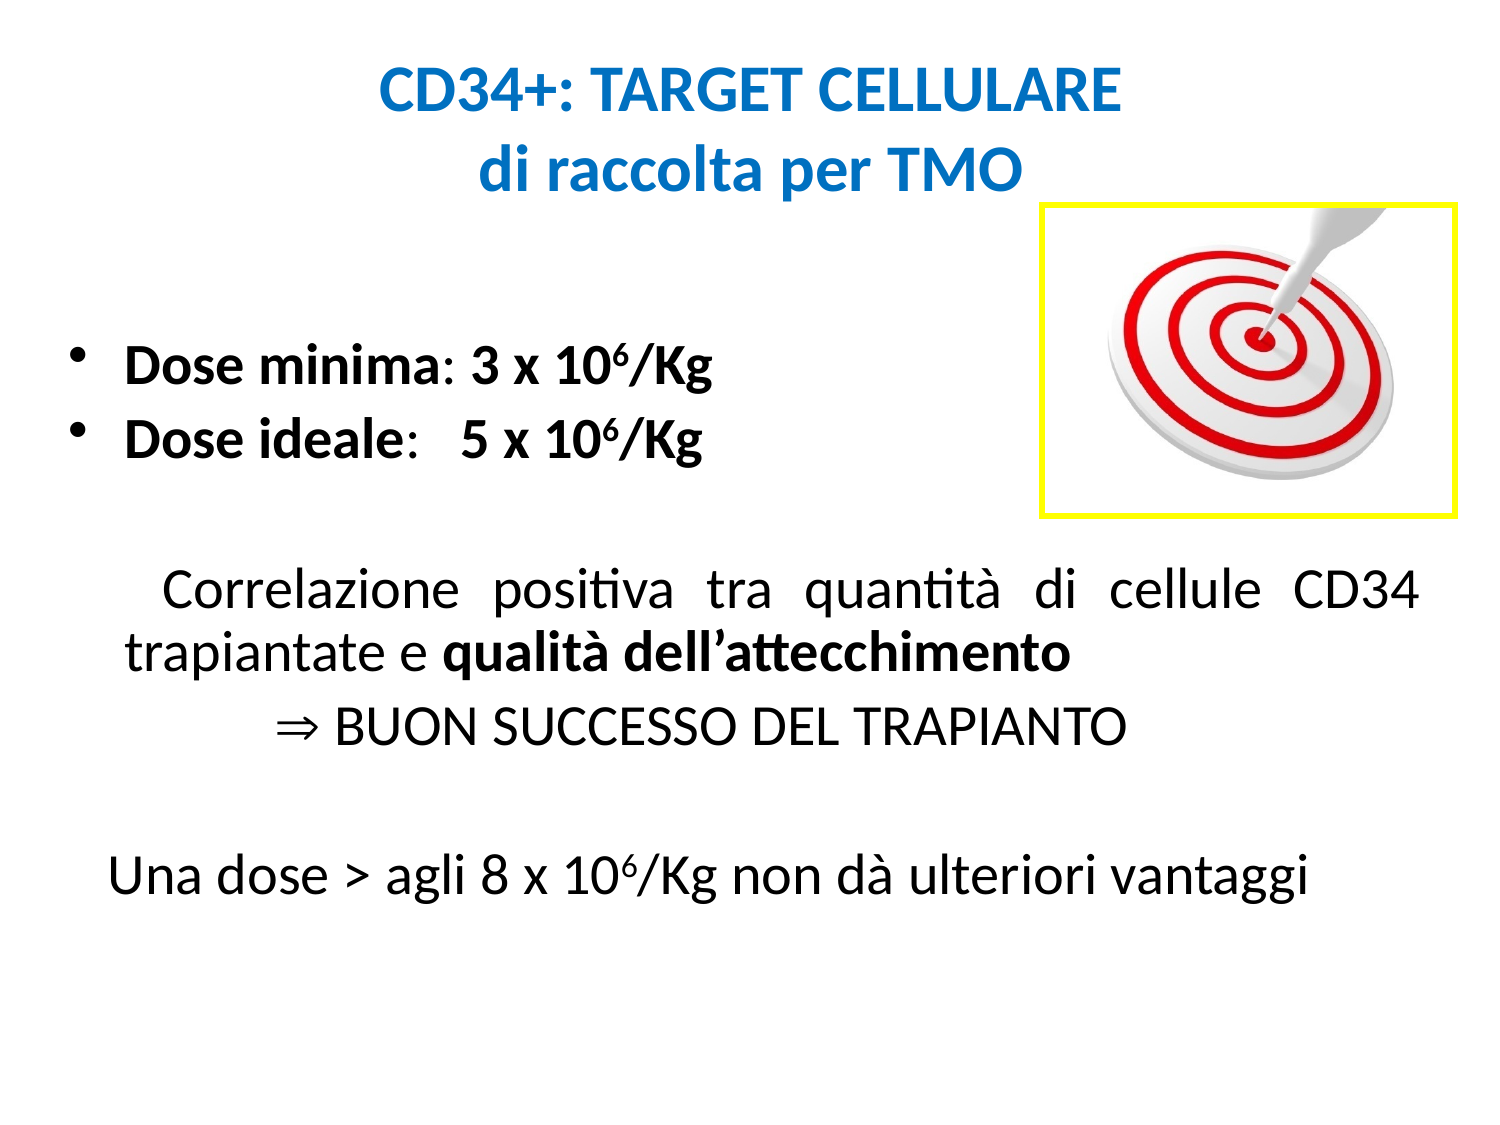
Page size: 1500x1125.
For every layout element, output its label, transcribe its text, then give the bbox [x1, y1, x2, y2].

title CD34+: TARGET CELLULARE di raccolta per TMO [76, 31, 1427, 219]
list Dose minima: 3 x 106/Kg Dose ideale: 5 x 106/Kg Correlazione positiva tra quantità di cellule CD34 trapiantate e qualità dell’attecchimento  BUON SUCCESSO DEL TRAPIANTO Una dose > agli 8 x 106/Kg non dà ulteriori vantaggi [53, 326, 1436, 1069]
picture [1045, 207, 1453, 514]
